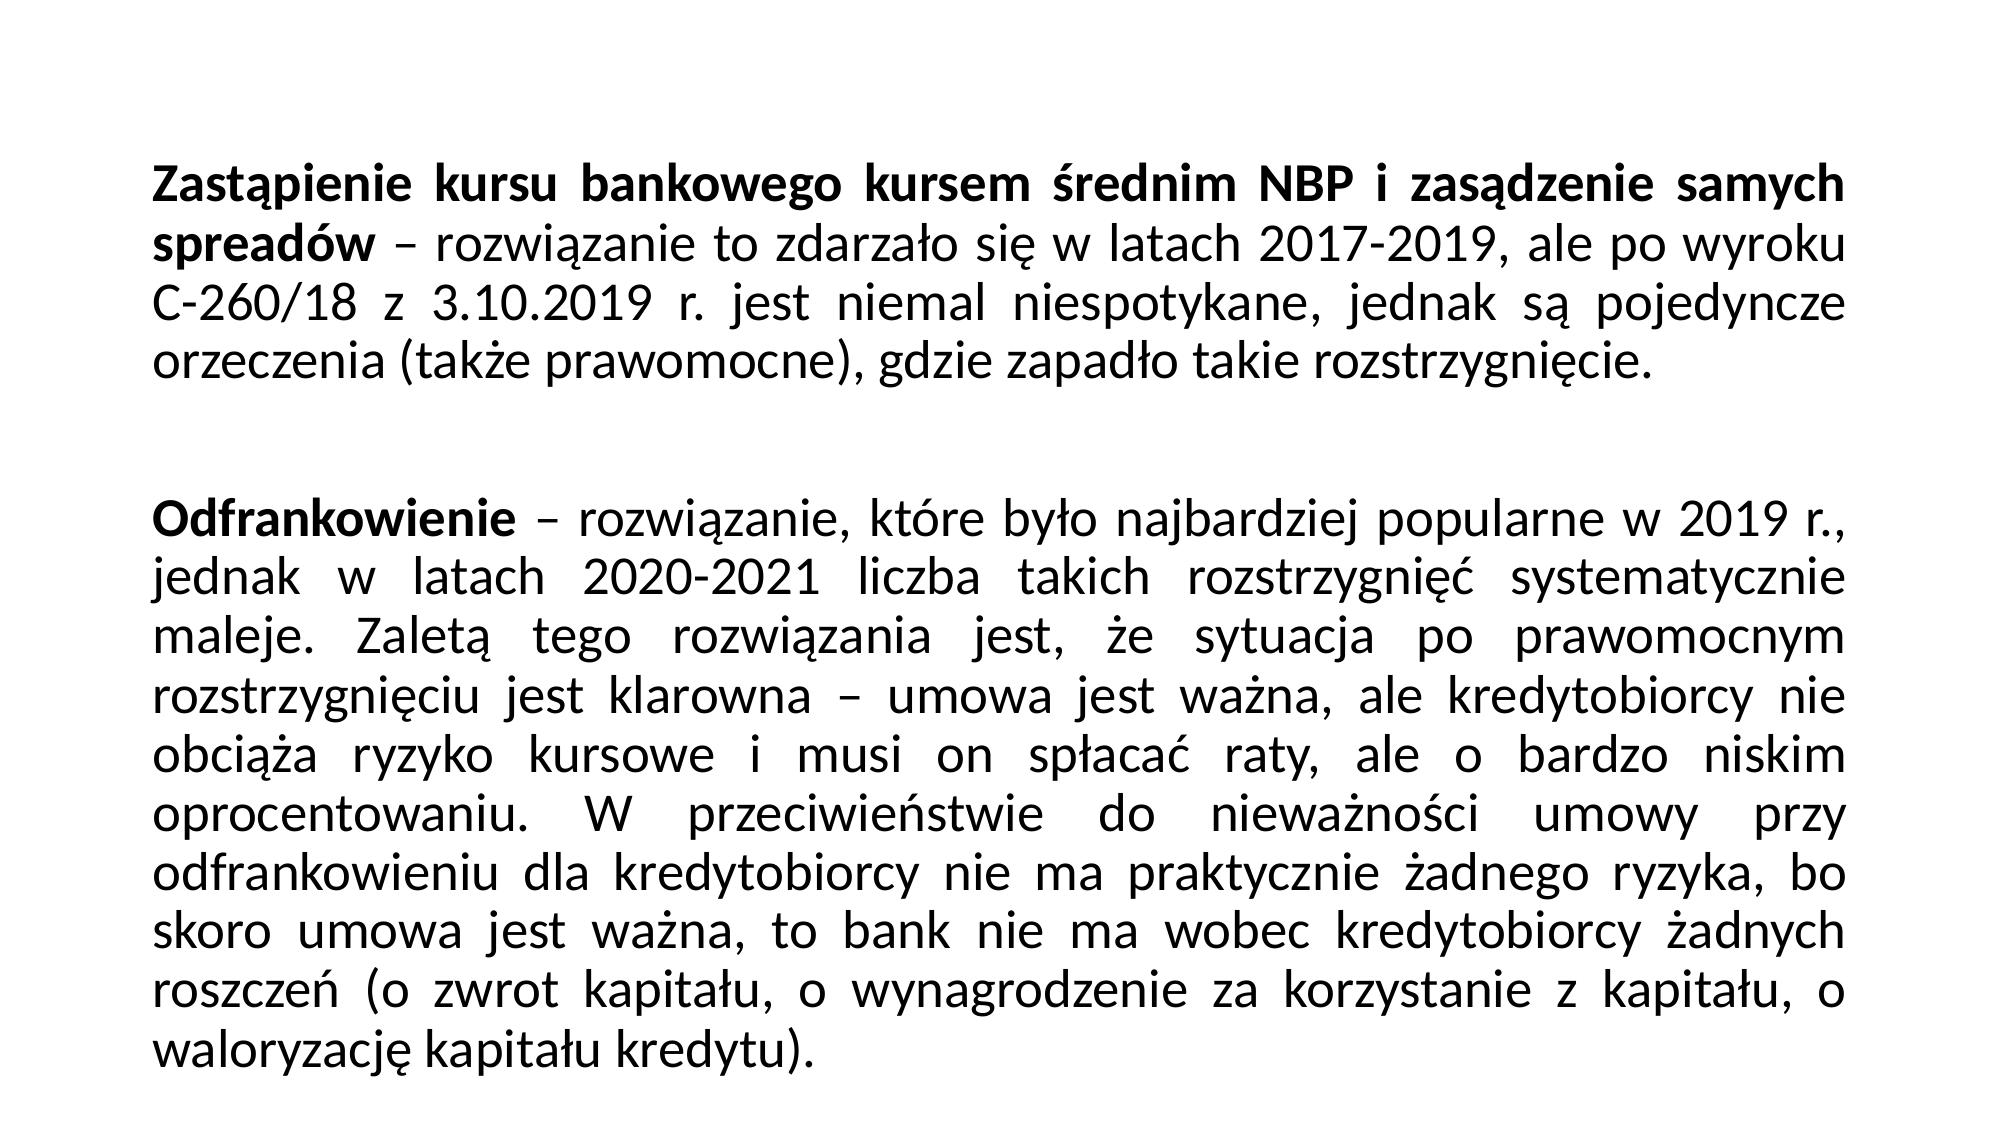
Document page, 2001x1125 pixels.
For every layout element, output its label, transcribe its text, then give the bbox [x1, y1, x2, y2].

list Zastąpienie kursu bankowego kursem średnim NBP i zasądzenie samych spreadów – rozwiązanie to zdarzało się w latach 2017-2019, ale po wyroku C-260/18 z 3.10.2019 r. jest niemal niespotykane, jednak są pojedyncze orzeczenia (także prawomocne), gdzie zapadło takie rozstrzygnięcie. Odfrankowienie – rozwiązanie, które było najbardziej popularne w 2019 r., jednak w latach 2020-2021 liczba takich rozstrzygnięć systematycznie maleje. Zaletą tego rozwiązania jest, że sytuacja po prawomocnym rozstrzygnięciu jest klarowna – umowa jest ważna, ale kredytobiorcy nie obciąża ryzyko kursowe i musi on spłacać raty, ale o bardzo niskim oprocentowaniu. W przeciwieństwie do nieważności umowy przy odfrankowieniu dla kredytobiorcy nie ma praktycznie żadnego ryzyka, bo skoro umowa jest ważna, to bank nie ma wobec kredytobiorcy żadnych roszczeń (o zwrot kapitału, o wynagrodzenie za korzystanie z kapitału, o waloryzację kapitału kredytu). [137, 147, 1863, 1089]
